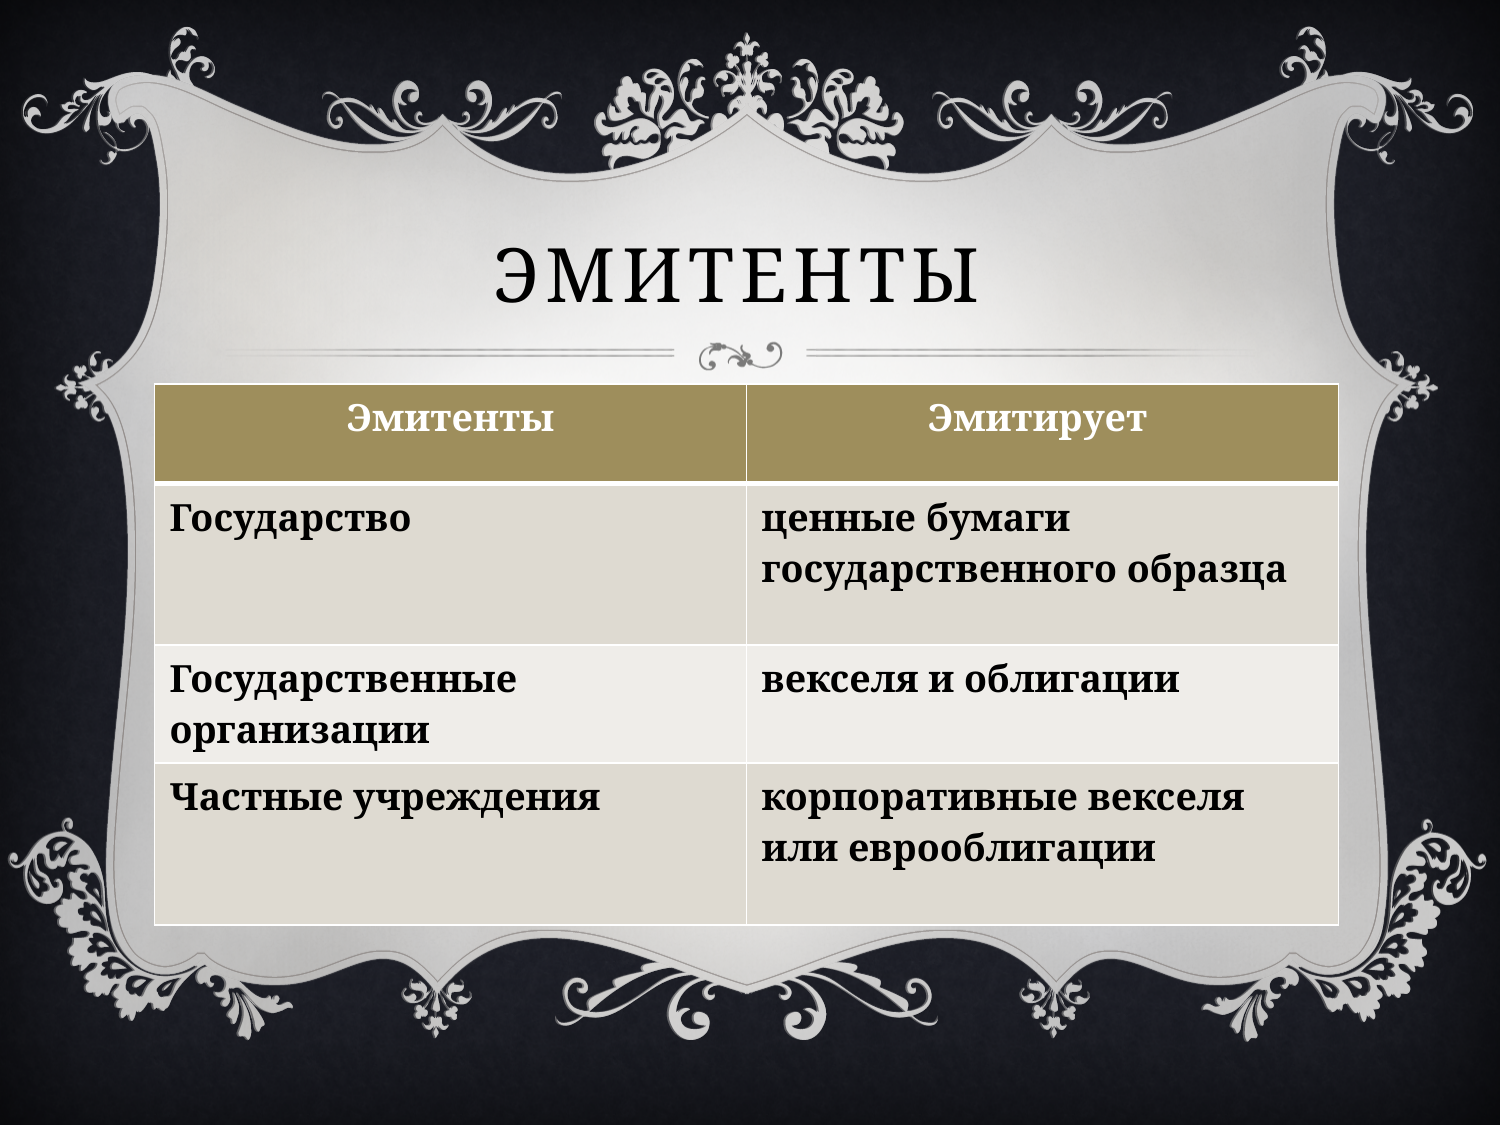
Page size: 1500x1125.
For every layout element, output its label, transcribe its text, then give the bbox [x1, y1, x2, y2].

table_cell Государственные организации [155, 646, 746, 762]
title Эмитенты [225, 212, 1275, 325]
table_header Эмитирует [747, 385, 1338, 481]
table_cell векселя и облигации [747, 646, 1338, 762]
table_cell корпоративные векселя или еврооблигации [747, 764, 1338, 924]
table_cell ценные бумаги государственного образца [747, 486, 1338, 644]
picture [0, 0, 1500, 265]
table_cell Частные учреждения [155, 764, 746, 924]
table_header Эмитенты [155, 385, 746, 481]
table_cell Государство [155, 486, 746, 644]
picture [0, 419, 1500, 1125]
